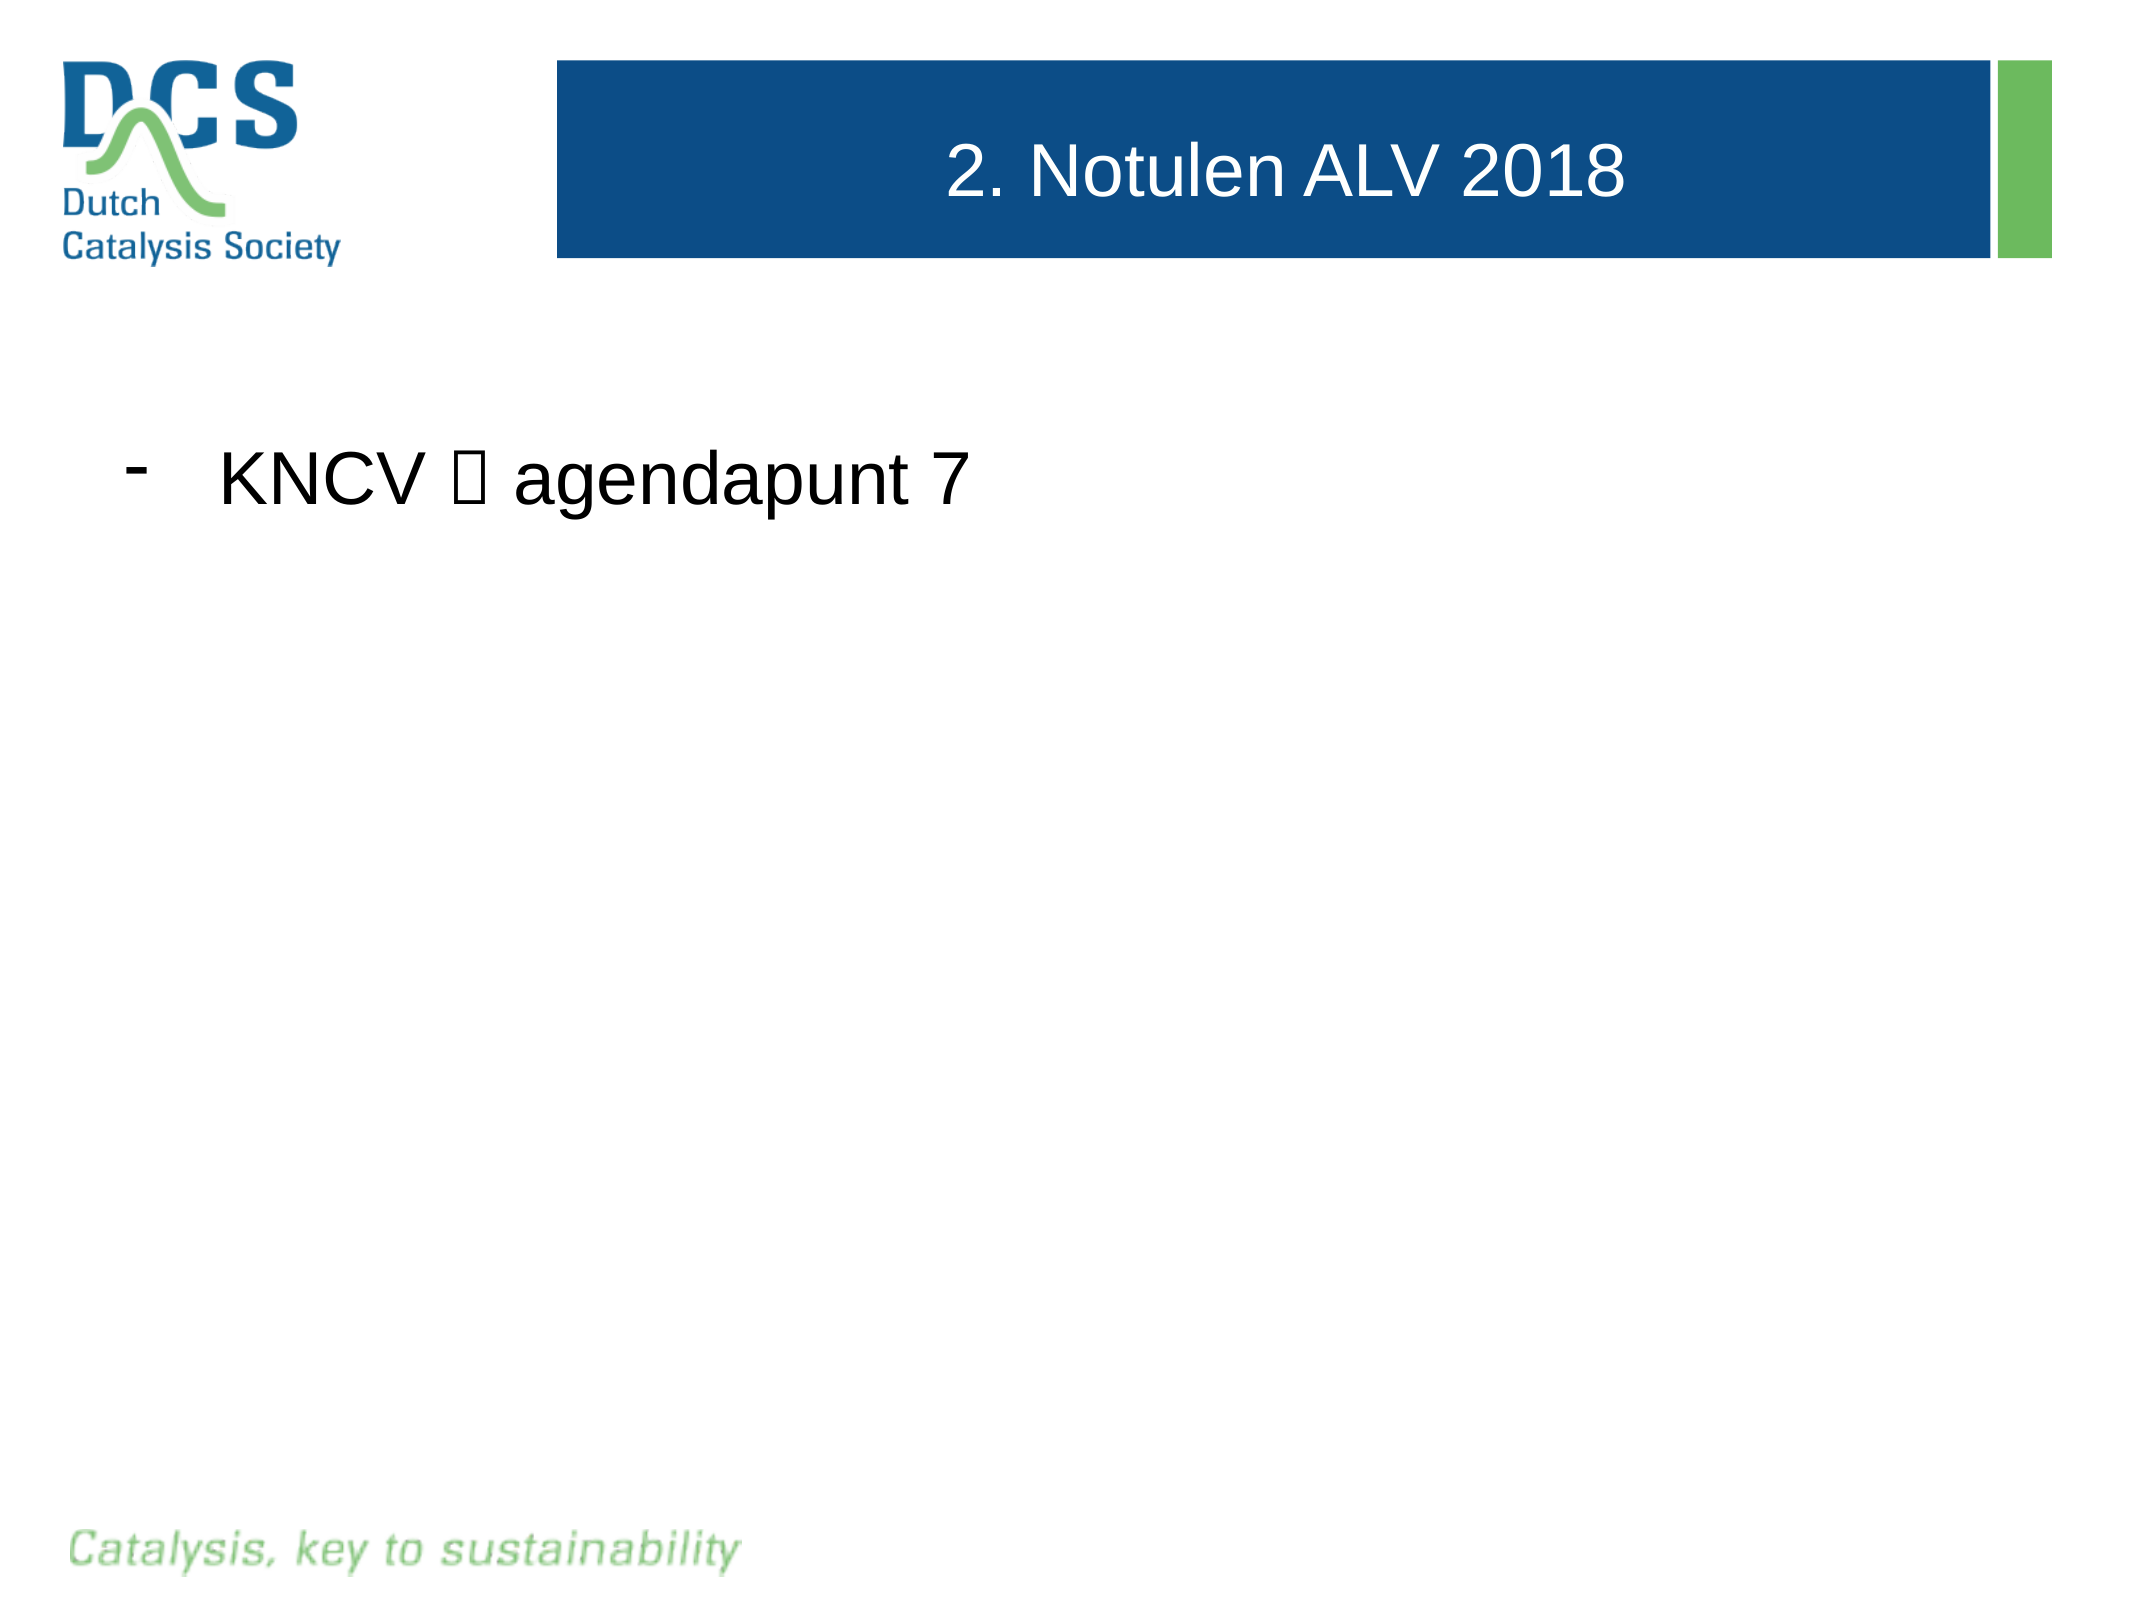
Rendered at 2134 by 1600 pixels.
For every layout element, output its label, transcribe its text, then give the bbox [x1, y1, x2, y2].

picture [62, 59, 341, 267]
text_box 2. Notulen ALV 2018 [575, 114, 1998, 217]
text_box [557, 60, 1991, 259]
text_box [1997, 60, 2052, 259]
text_box KNCV  agendapunt 7 [109, 421, 1681, 617]
picture [70, 1528, 742, 1578]
